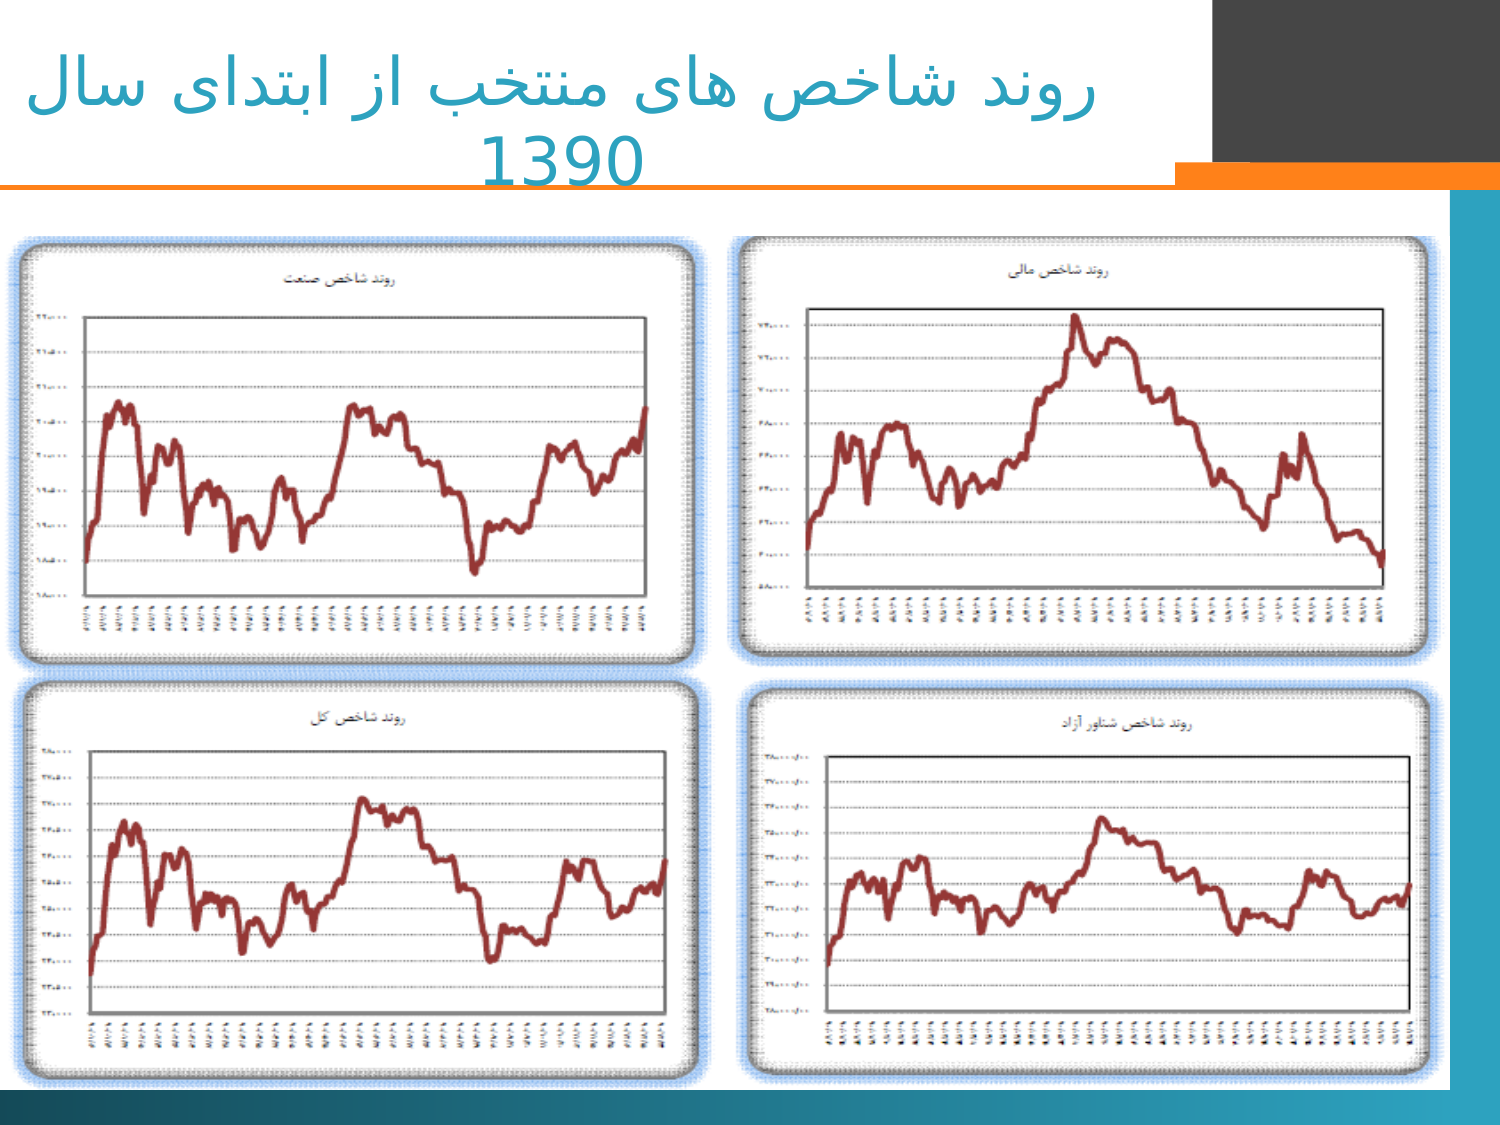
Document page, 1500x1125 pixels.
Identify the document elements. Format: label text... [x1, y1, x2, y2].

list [0, 235, 1451, 1091]
title روند شاخص های منتخب از ابتدای سال 1390 [0, 74, 1126, 163]
